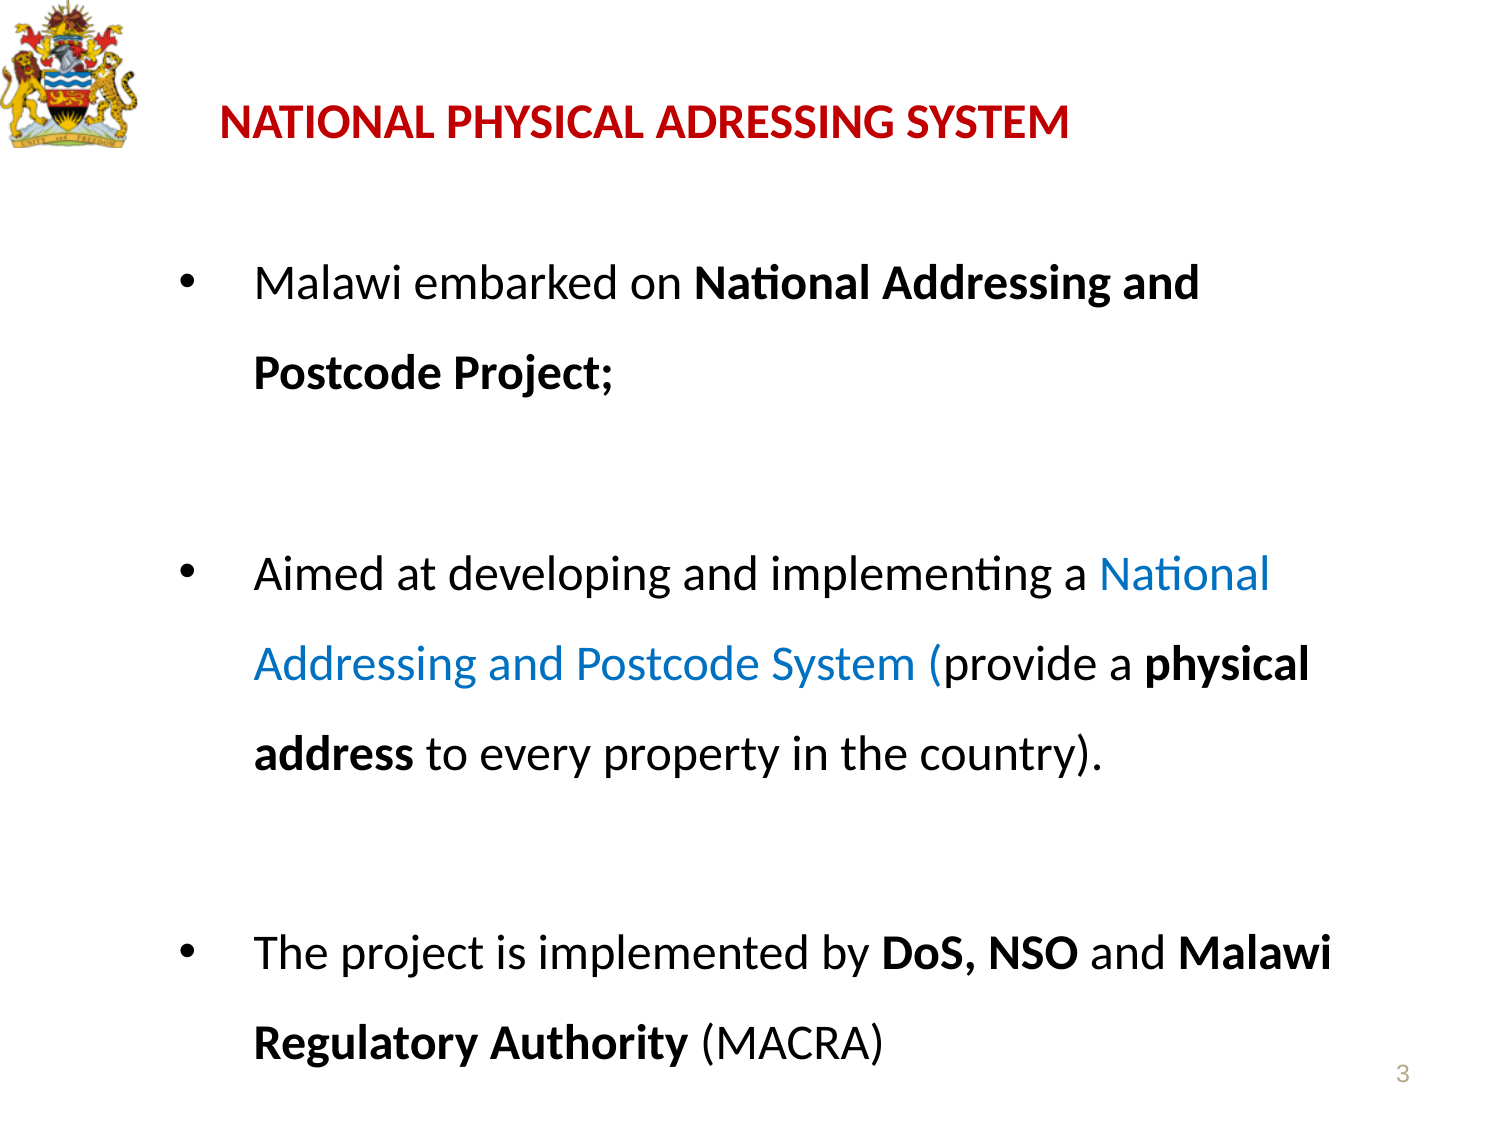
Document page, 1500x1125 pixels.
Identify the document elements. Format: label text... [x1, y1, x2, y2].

picture [0, 0, 138, 148]
text_box NATIONAL PHYSICAL ADRESSING SYSTEM [204, 21, 1318, 156]
slide_number 3 [1074, 1042, 1425, 1103]
list Malawi embarked on National Addressing and Postcode Project; Aimed at developing and implementing a National Addressing and Postcode System (provide a physical address to every property in the country). The project is implemented by DoS, NSO and Malawi Regulatory Authority (MACRA) Involved property geocoding, numbering and mapping. [150, 212, 1413, 1100]
